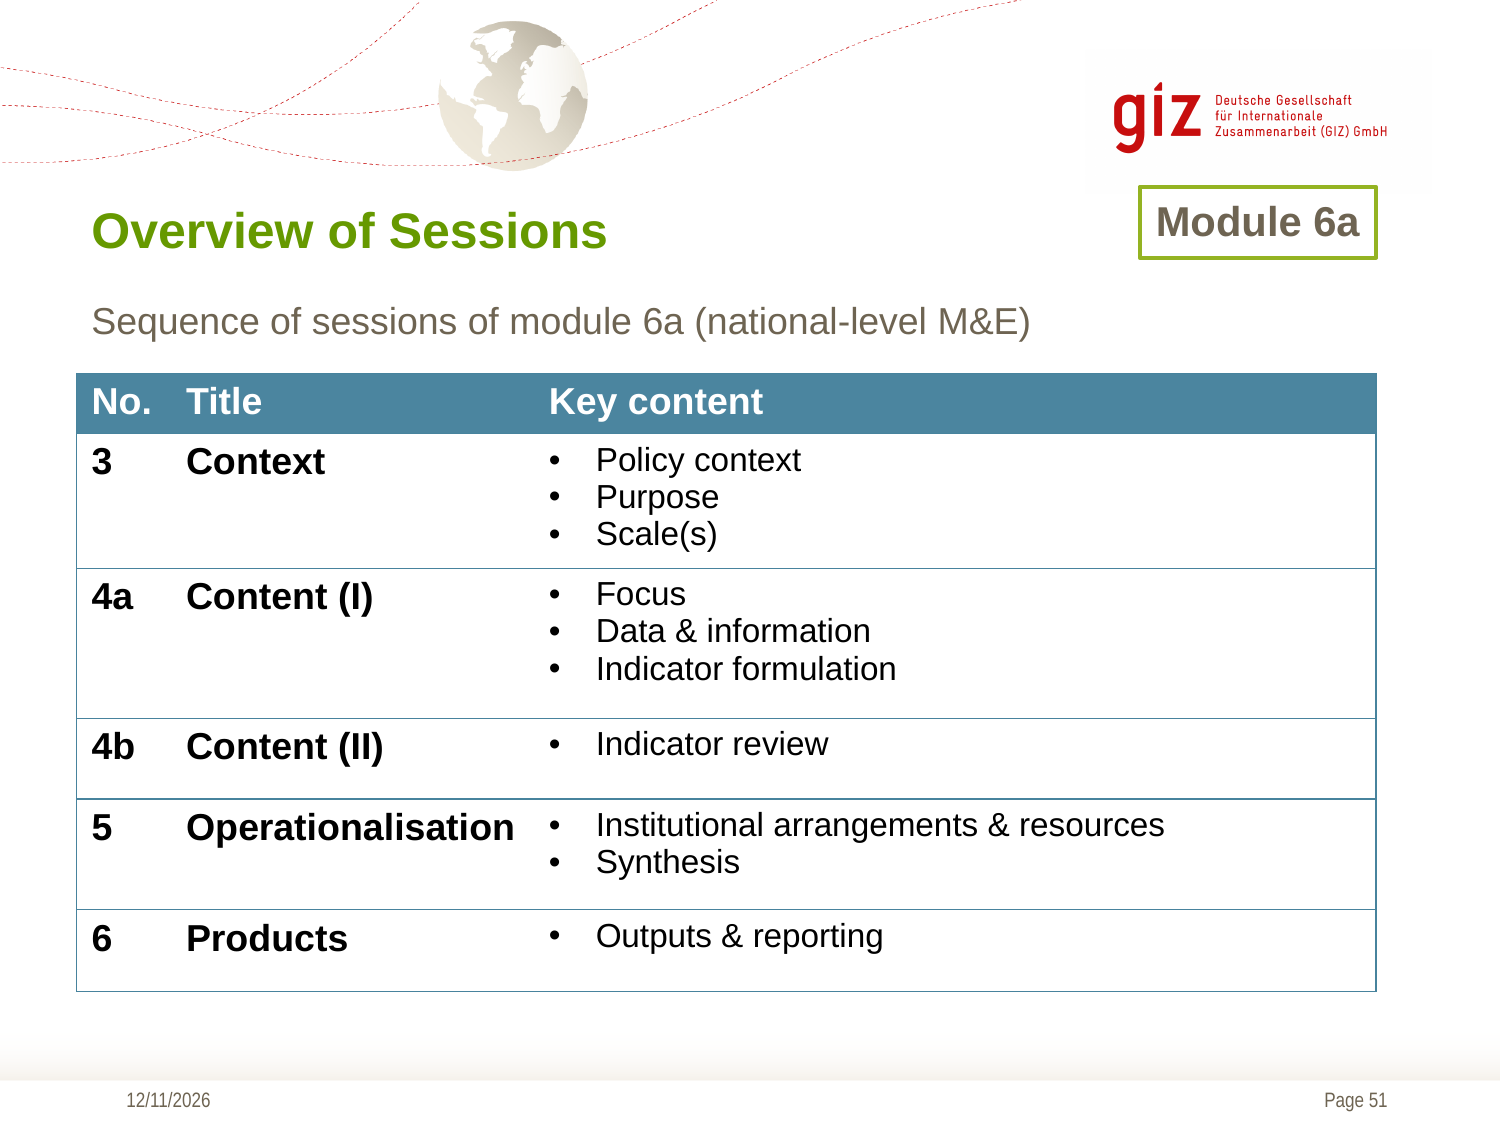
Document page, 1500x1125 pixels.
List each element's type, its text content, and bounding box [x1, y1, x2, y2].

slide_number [111, 1079, 325, 1121]
table_cell Content (II) [171, 719, 534, 798]
text_box Sequence of sessions of module 6a (national-level M&E) [76, 289, 1376, 349]
table_header Key content [534, 374, 1375, 433]
table_cell 3 [77, 434, 171, 568]
picture [0, 0, 1500, 194]
text_box Overview of Sessions [76, 191, 951, 267]
table_cell Institutional arrangements & resources Synthesis [534, 800, 1375, 909]
table_cell 6 [77, 910, 171, 991]
table_header No. [77, 374, 171, 433]
table_cell Policy context Purpose Scale(s) [534, 434, 1375, 568]
table_cell Indicator review [534, 719, 1375, 798]
text_box Module 6a [1138, 185, 1378, 260]
table_cell Operationalisation [171, 800, 534, 909]
table_cell 5 [77, 800, 171, 909]
table_cell 4b [77, 719, 171, 798]
table_cell Products [171, 910, 534, 991]
table_cell Content (I) [171, 569, 534, 718]
table_cell Context [171, 434, 534, 568]
table_cell Outputs & reporting [534, 910, 1375, 991]
table_header Title [171, 374, 534, 433]
picture [0, 959, 1500, 1081]
table_cell Focus Data & information Indicator formulation [534, 569, 1375, 718]
table_cell 4a [77, 569, 171, 718]
